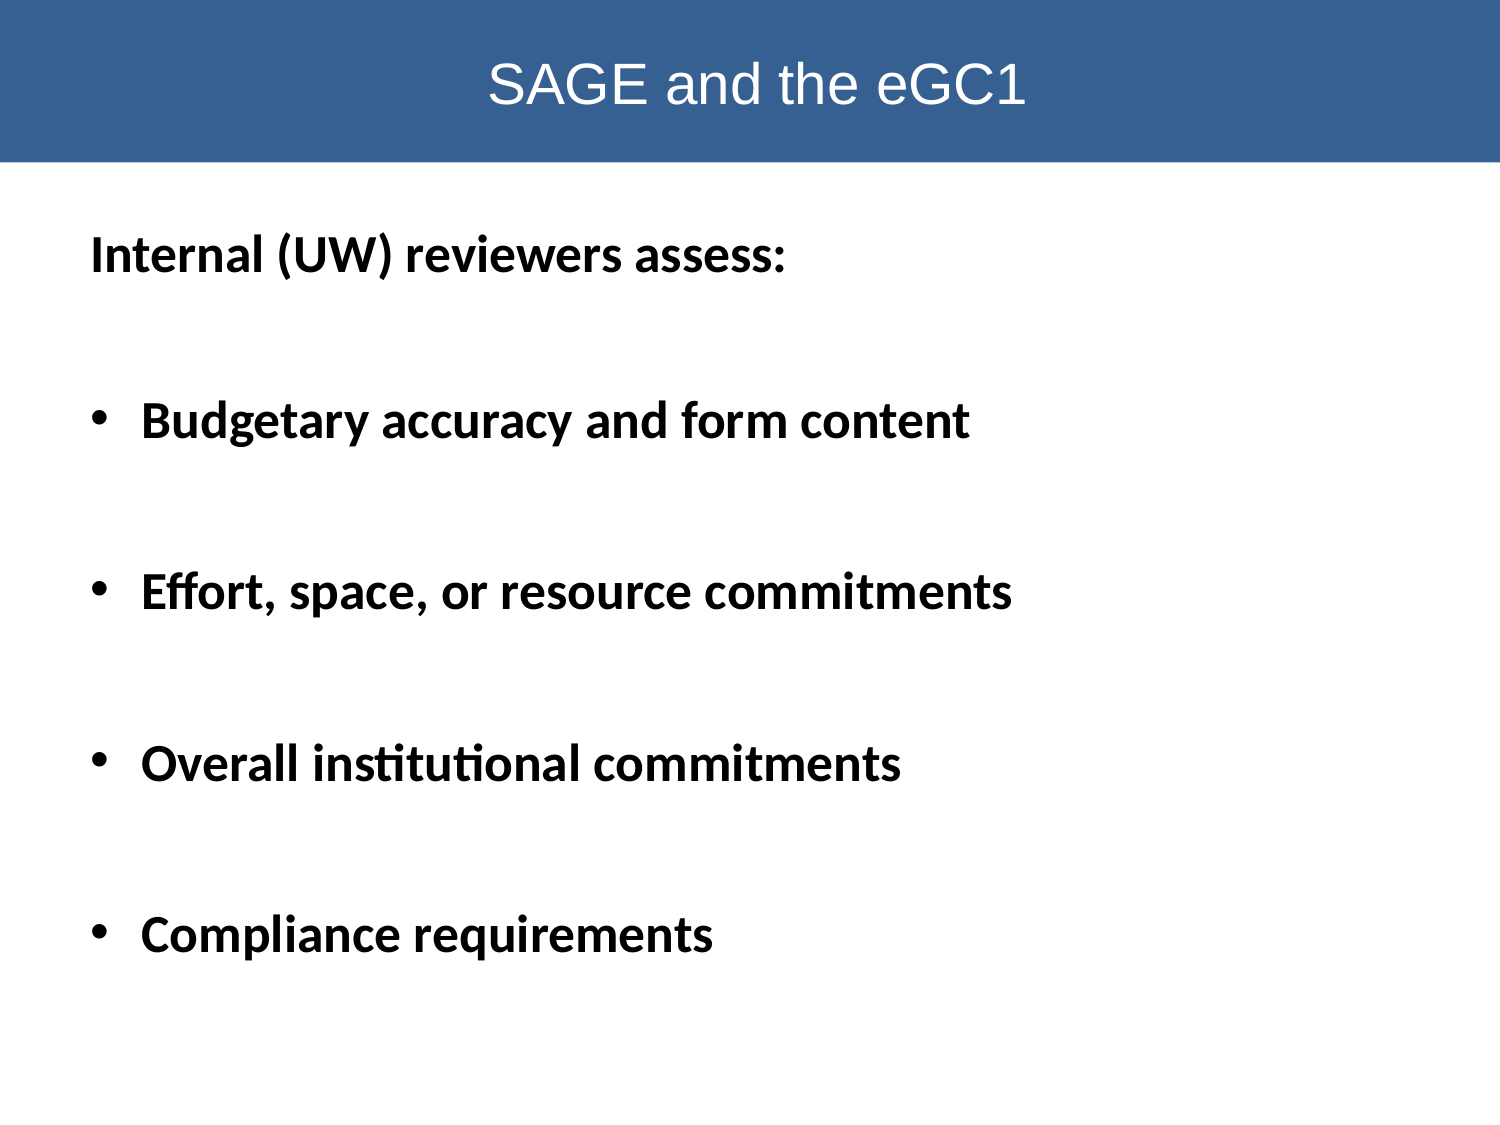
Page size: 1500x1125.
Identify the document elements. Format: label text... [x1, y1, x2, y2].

title SAGE and the eGC1 [0, 0, 1500, 163]
list Internal (UW) reviewers assess: Budgetary accuracy and form content Effort, space, or resource commitments Overall institutional commitments Compliance requirements [75, 187, 1425, 1075]
